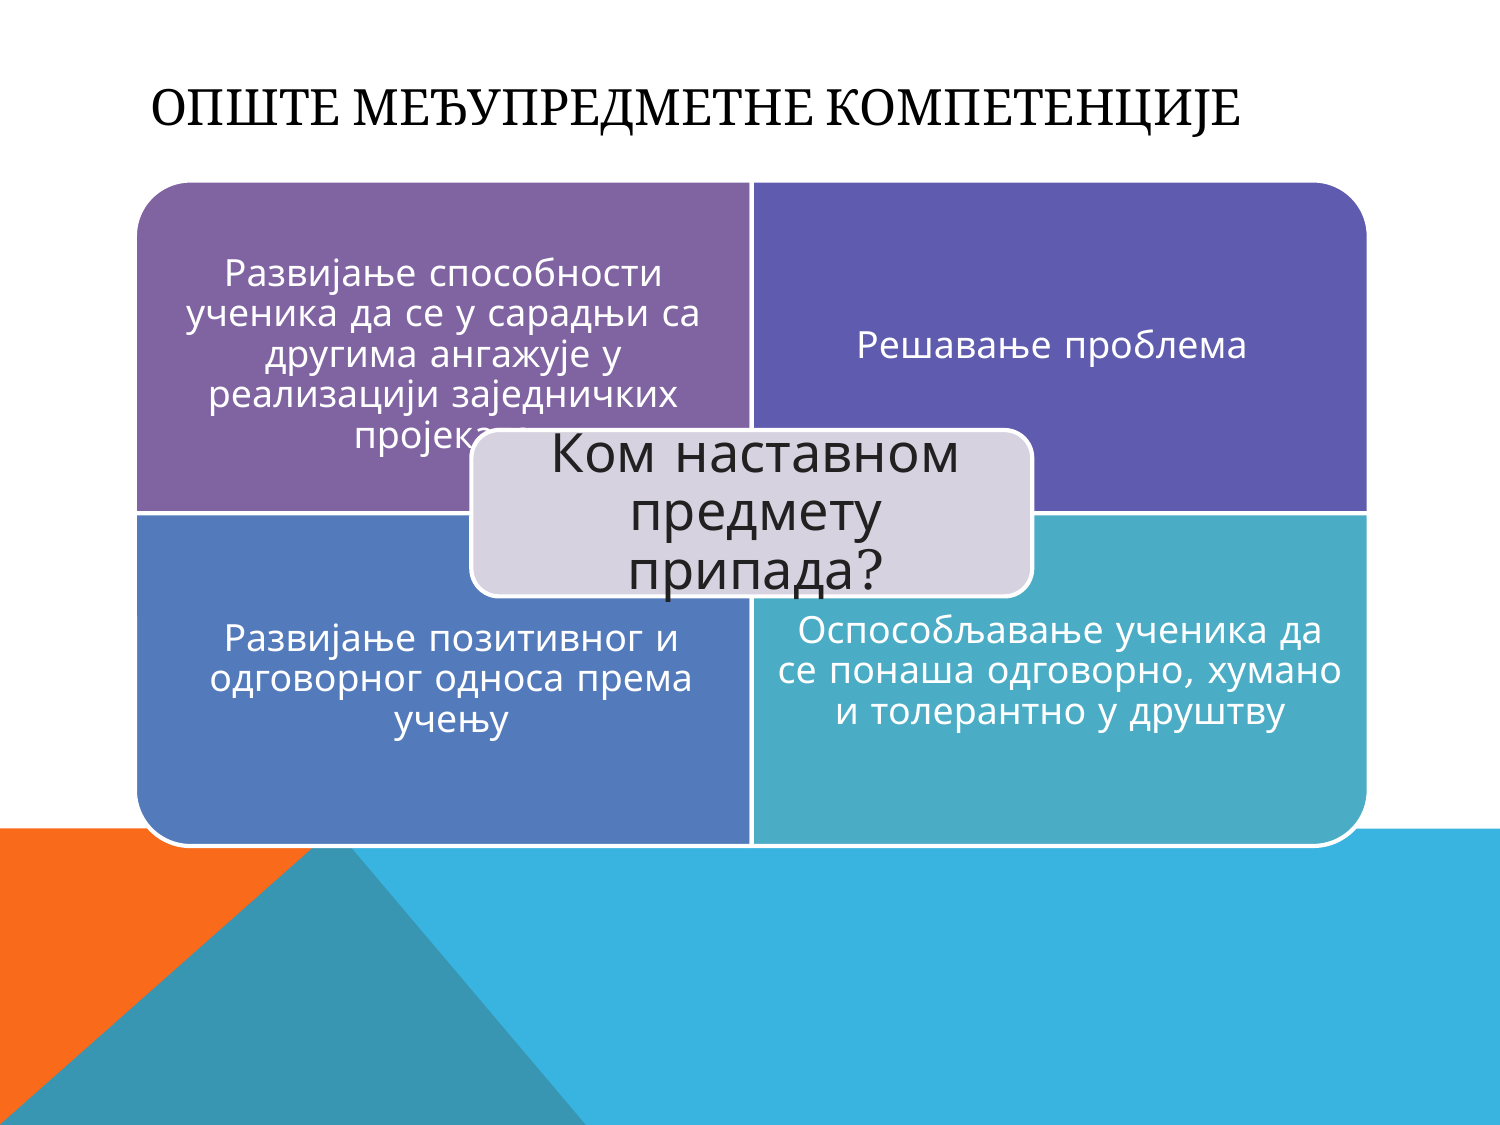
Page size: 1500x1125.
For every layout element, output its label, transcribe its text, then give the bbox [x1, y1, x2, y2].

title Опште међупредметне компетенције [135, 60, 1369, 150]
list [134, 180, 1369, 847]
